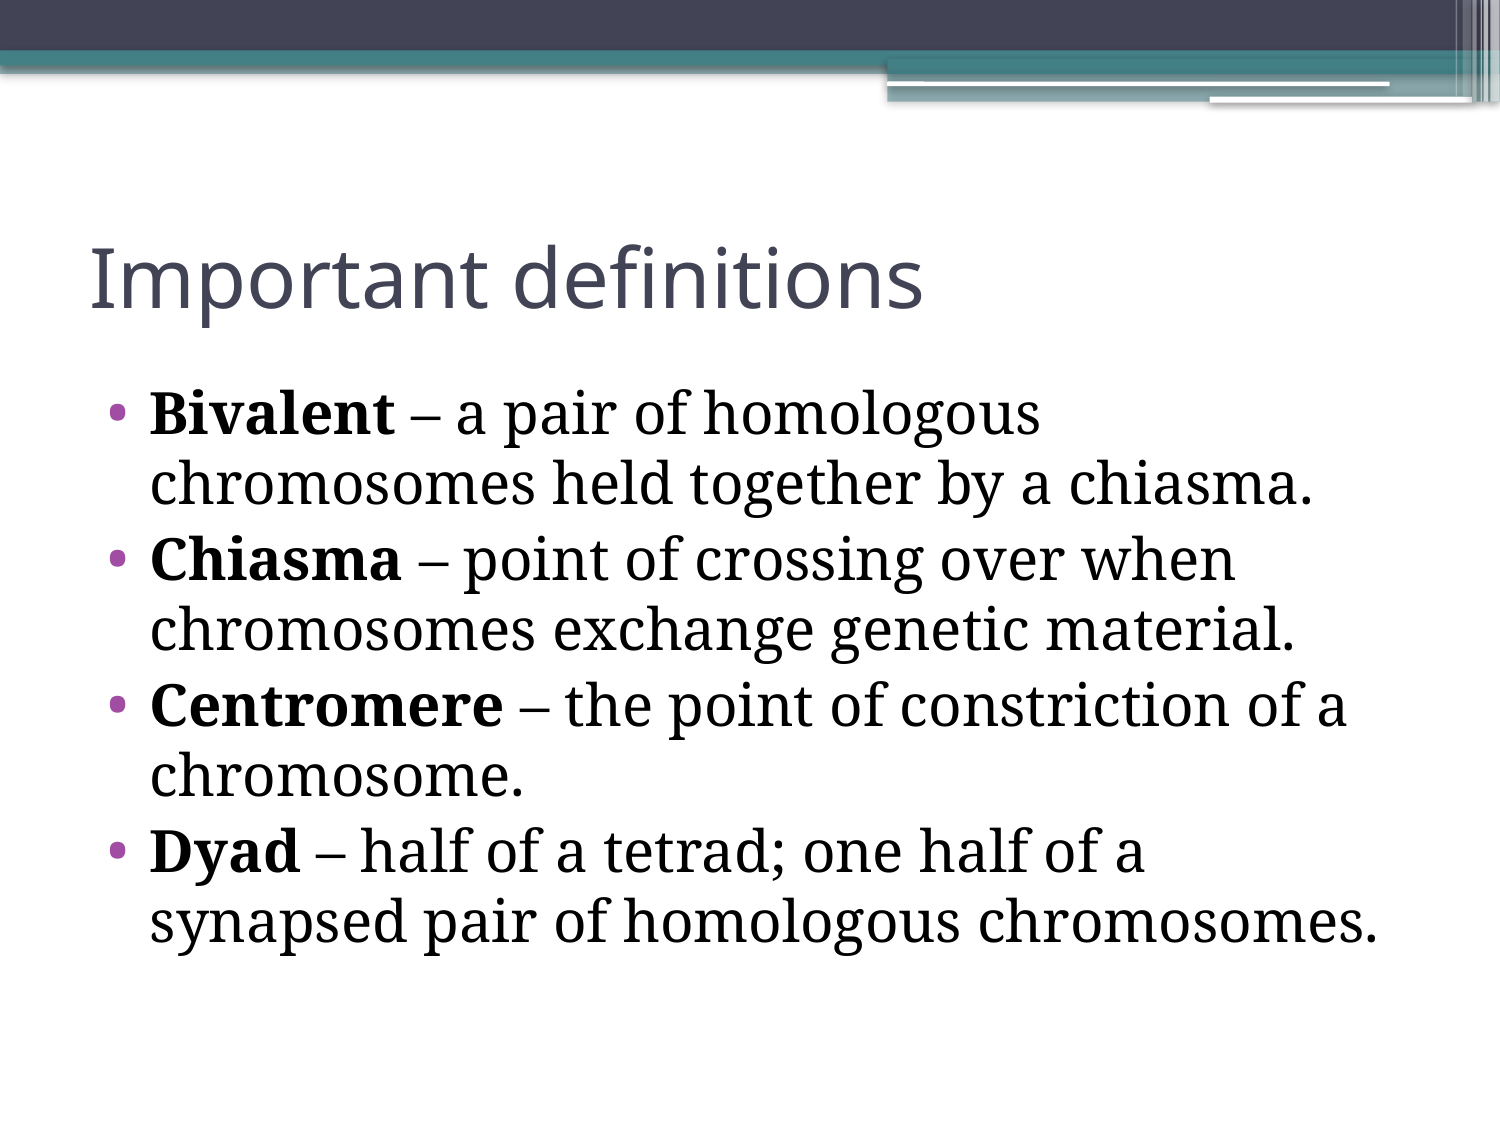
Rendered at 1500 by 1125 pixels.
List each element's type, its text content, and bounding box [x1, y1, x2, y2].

title Important definitions [75, 187, 1425, 363]
list Bivalent – a pair of homologous chromosomes held together by a chiasma. Chiasma – point of crossing over when chromosomes exchange genetic material. Centromere – the point of constriction of a chromosome. Dyad – half of a tetrad; one half of a synapsed pair of homologous chromosomes. [75, 368, 1425, 1079]
